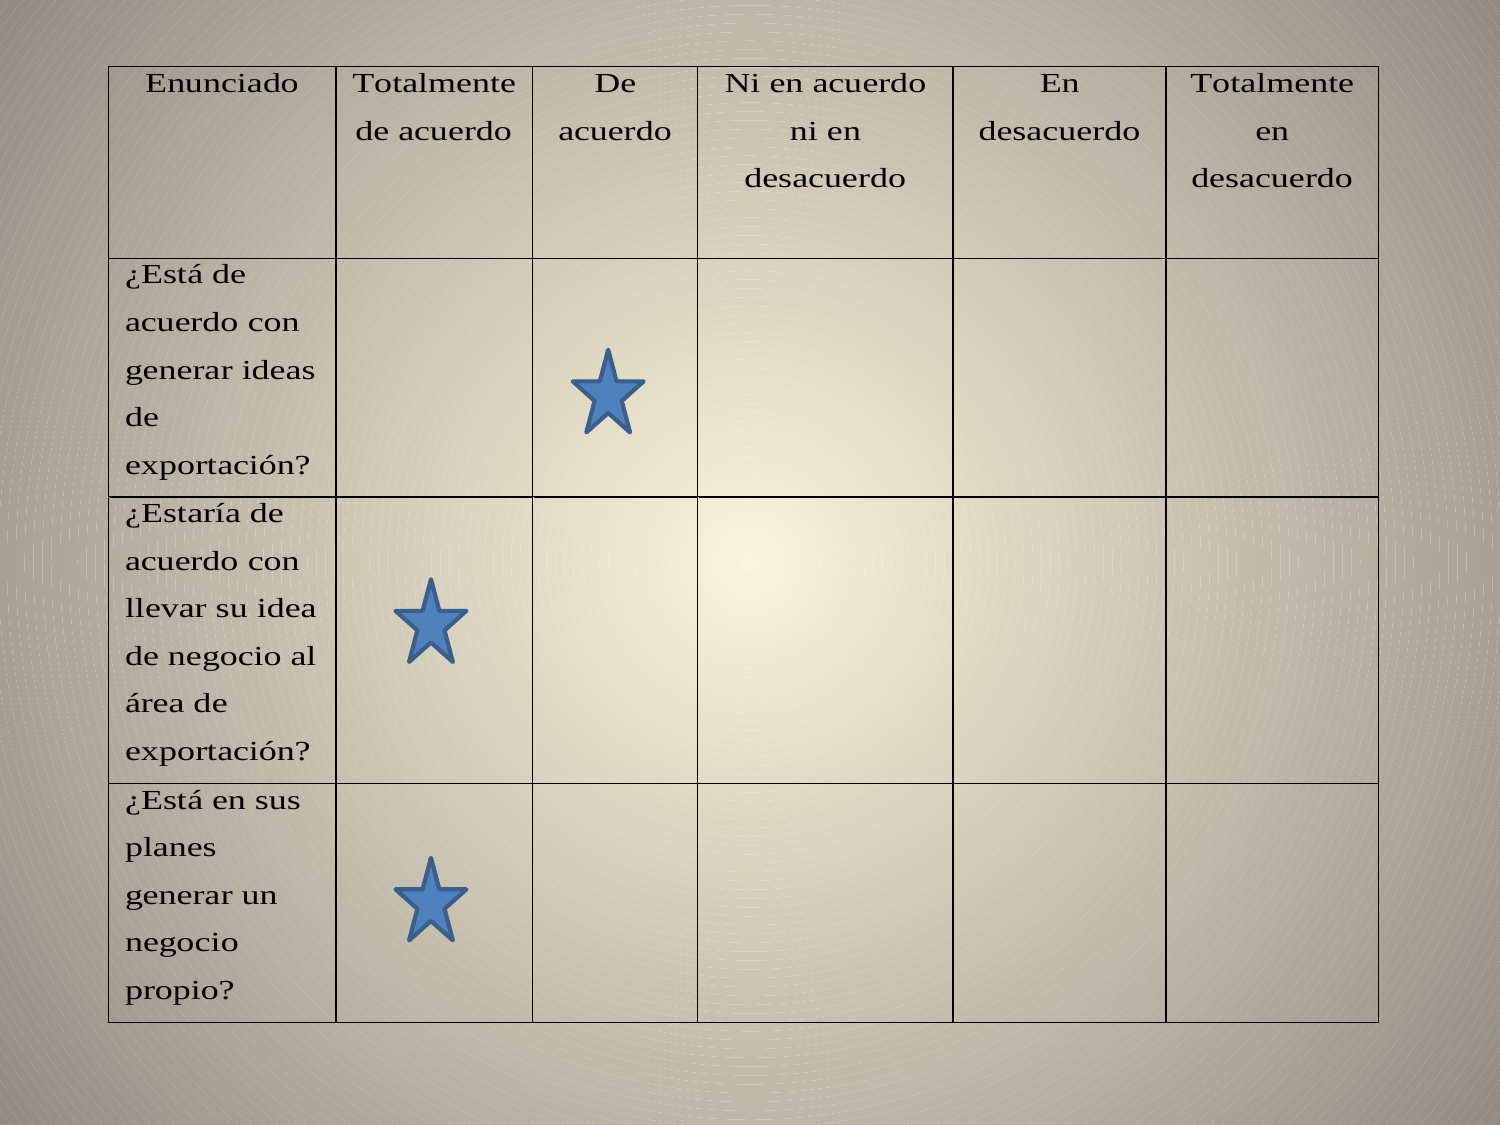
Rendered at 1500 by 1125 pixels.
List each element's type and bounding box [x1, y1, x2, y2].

picture [0, 66, 1412, 1083]
